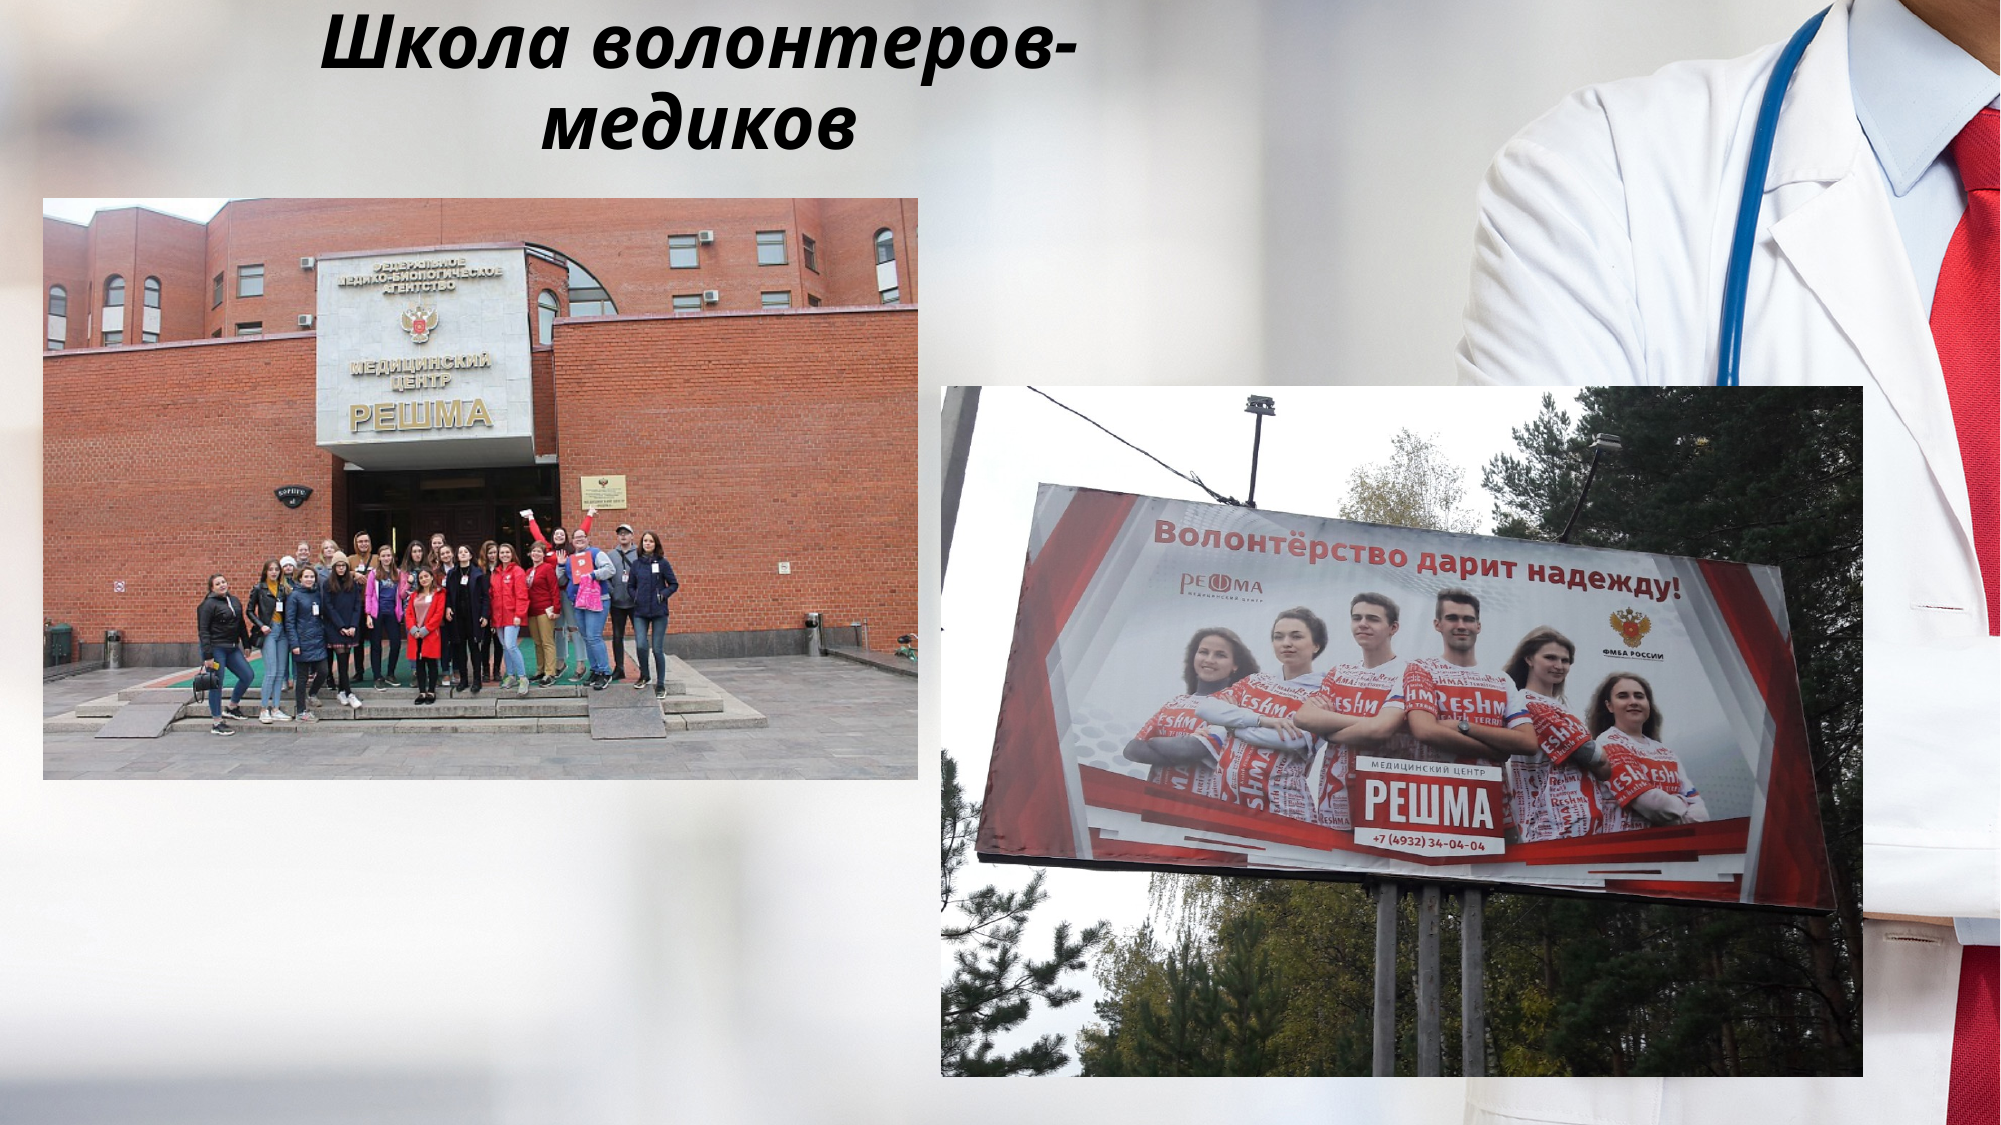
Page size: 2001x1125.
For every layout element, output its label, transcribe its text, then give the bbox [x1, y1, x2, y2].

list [941, 386, 1863, 1077]
title Школа волонтеров-медиков [171, 28, 1229, 141]
picture [0, 0, 2001, 1125]
